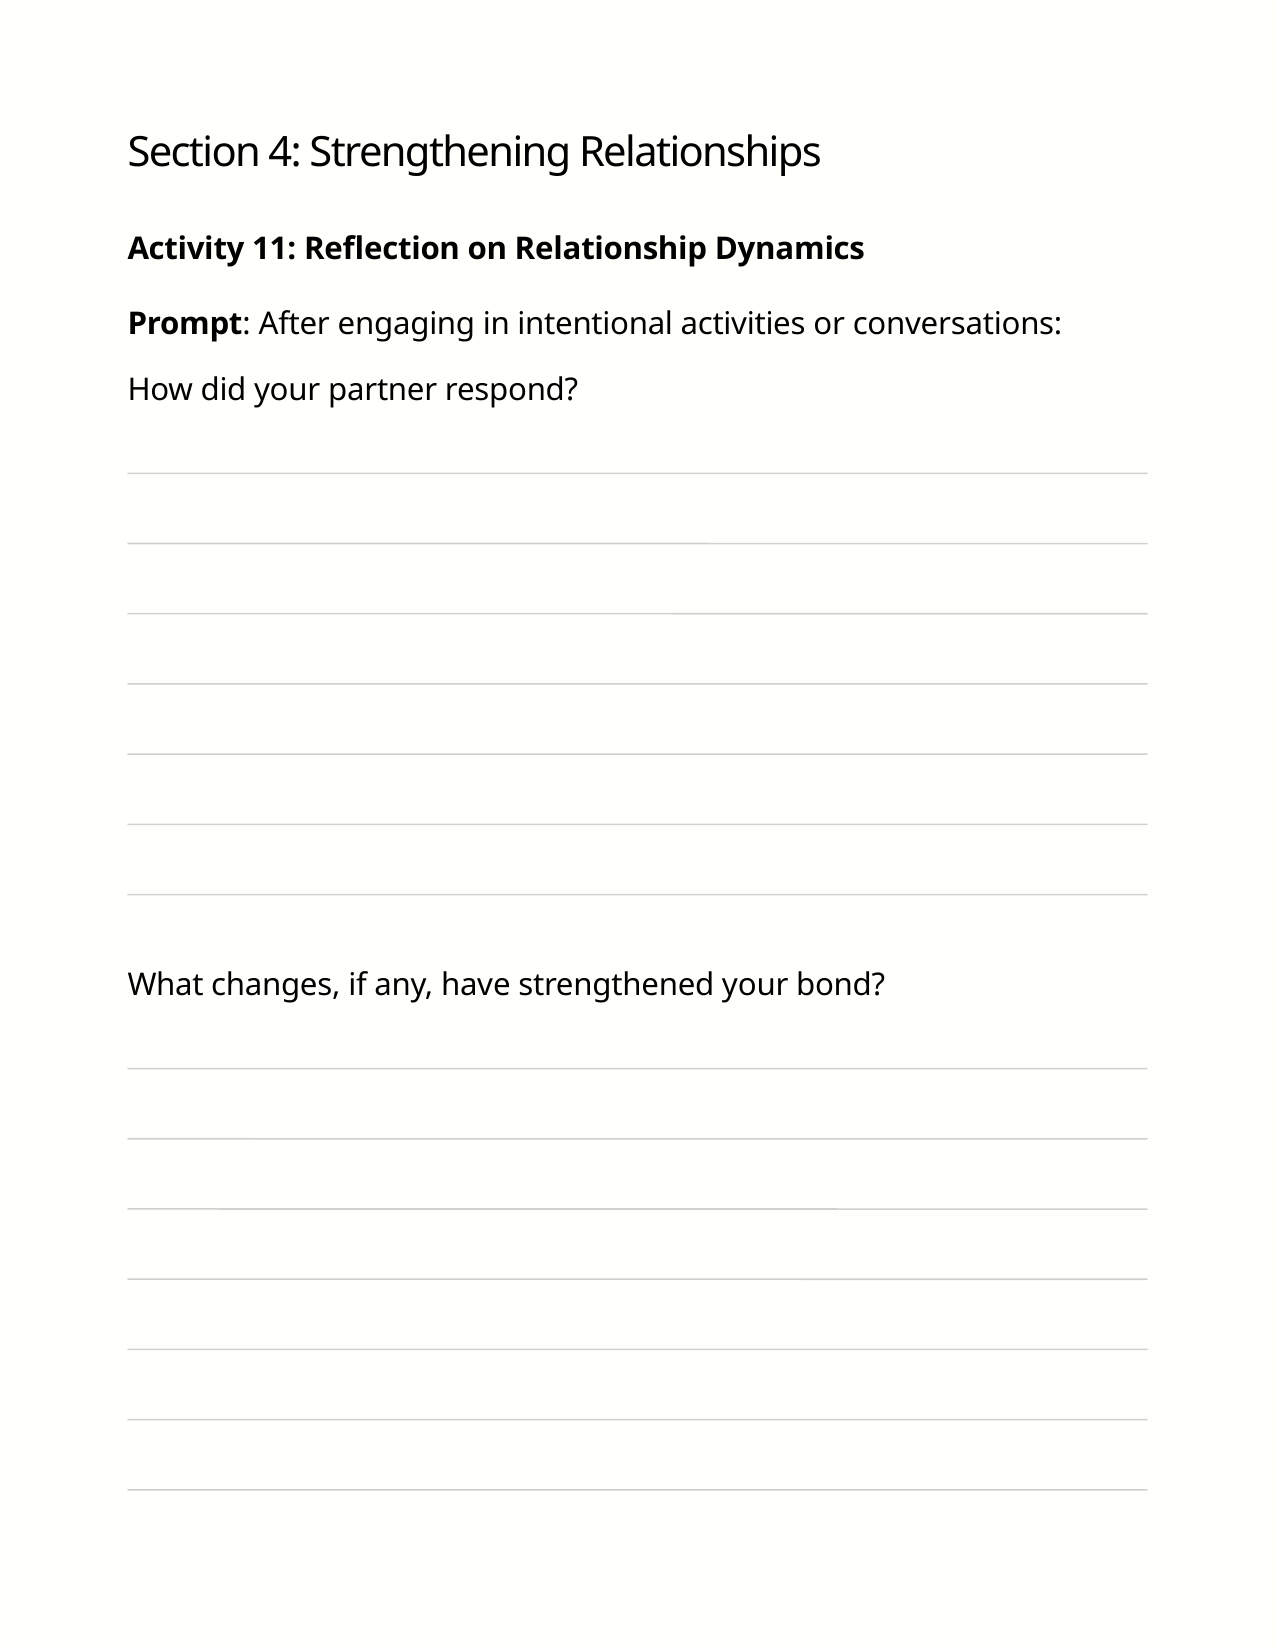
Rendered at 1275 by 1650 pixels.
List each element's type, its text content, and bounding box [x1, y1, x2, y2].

text_box Section 4: Strengthening Relationships [127, 136, 1148, 175]
text_box What changes, if any, have strengthened your bond? [127, 964, 1148, 1002]
text_box How did your partner respond? [127, 368, 1148, 407]
text_box Activity 11: Reflection on Relationship Dynamics Prompt: After engaging in intentional activities or conversations: [127, 228, 1148, 341]
